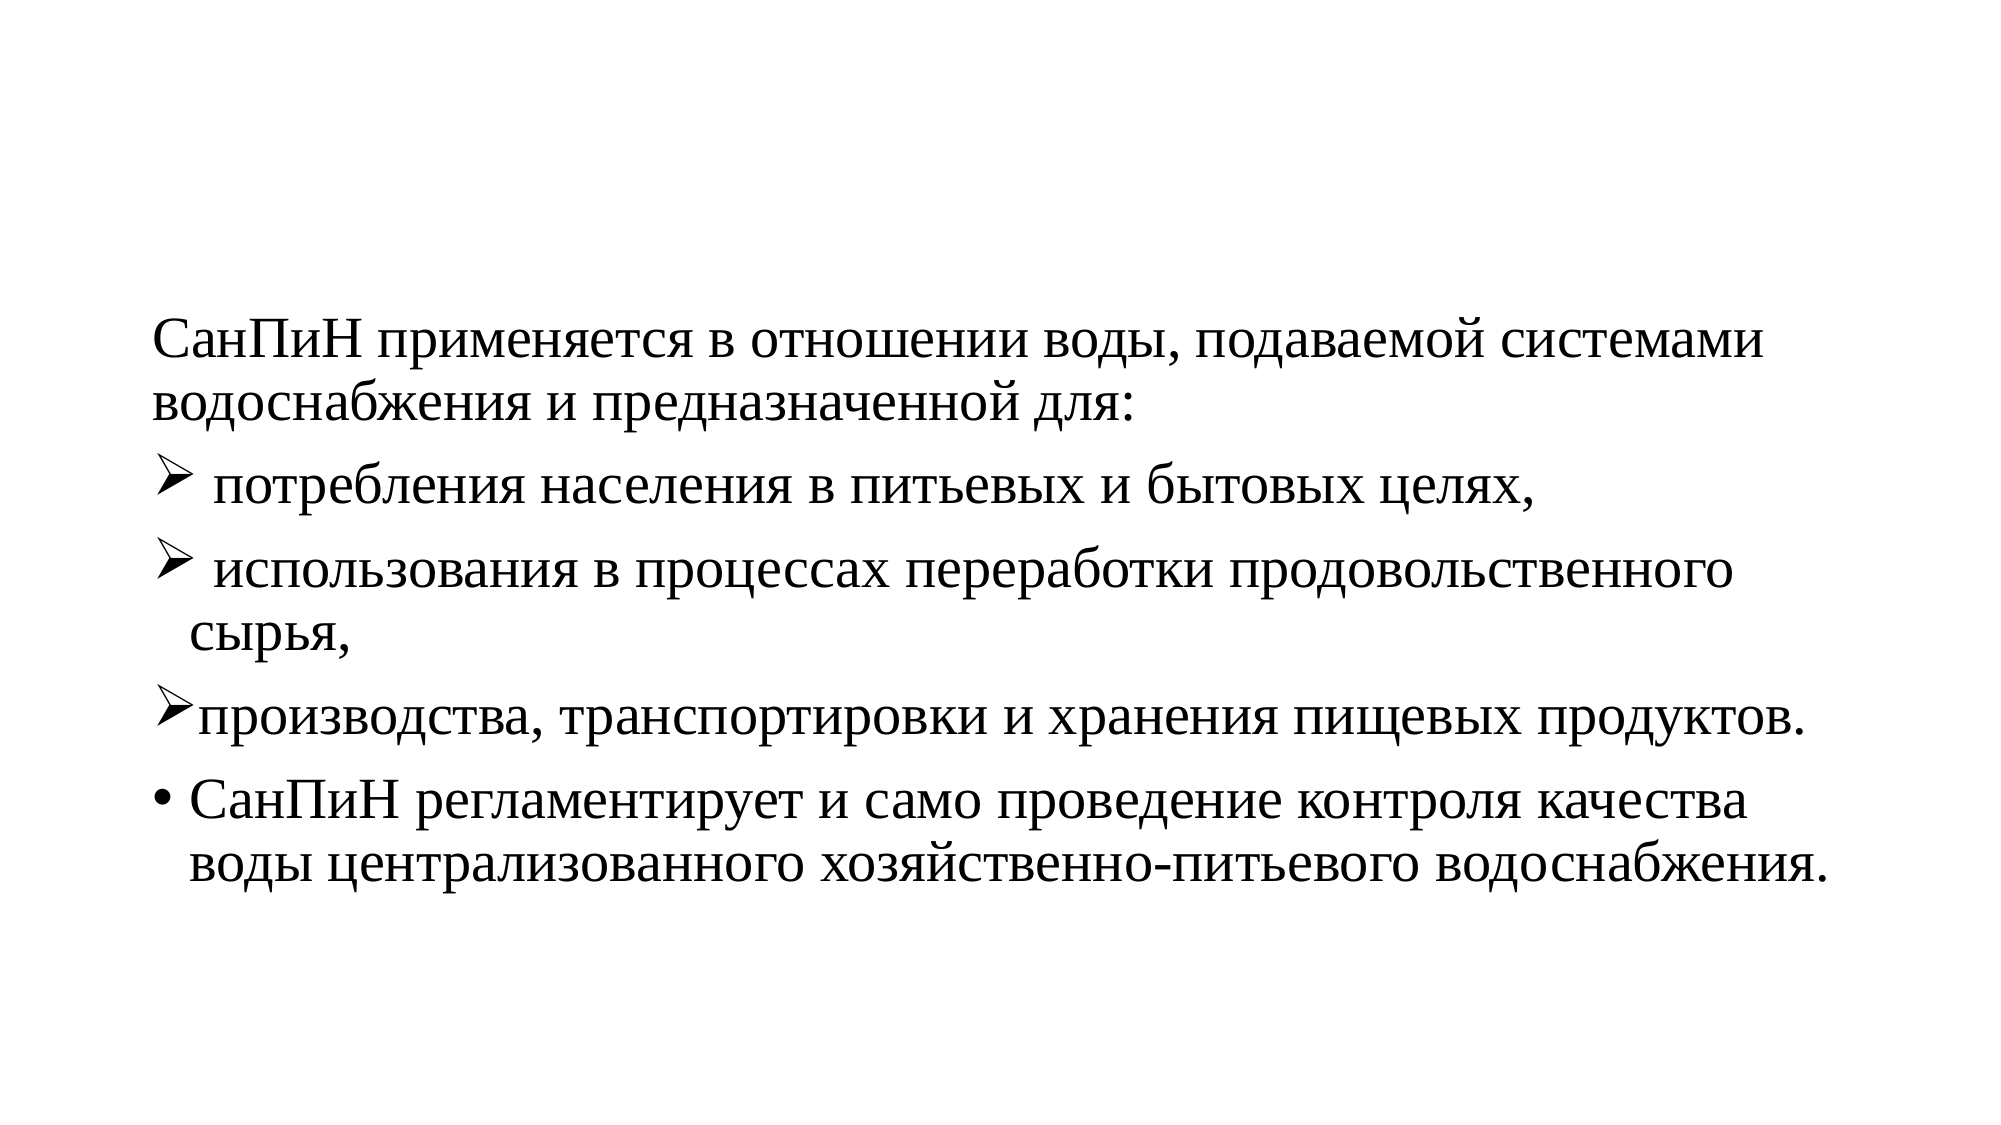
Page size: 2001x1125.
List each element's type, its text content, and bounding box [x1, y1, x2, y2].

list СанПиН применяется в отношении воды, подаваемой системами водоснабжения и предназначенной для: потребления населения в питьевых и бытовых целях, использования в процессах переработки продовольственного сырья, производства, транспортировки и хранения пищевых продуктов. СанПиН регламентирует и само проведение контроля качества воды централизованного хозяйственно-питьевого водоснабжения. [137, 299, 1863, 1014]
